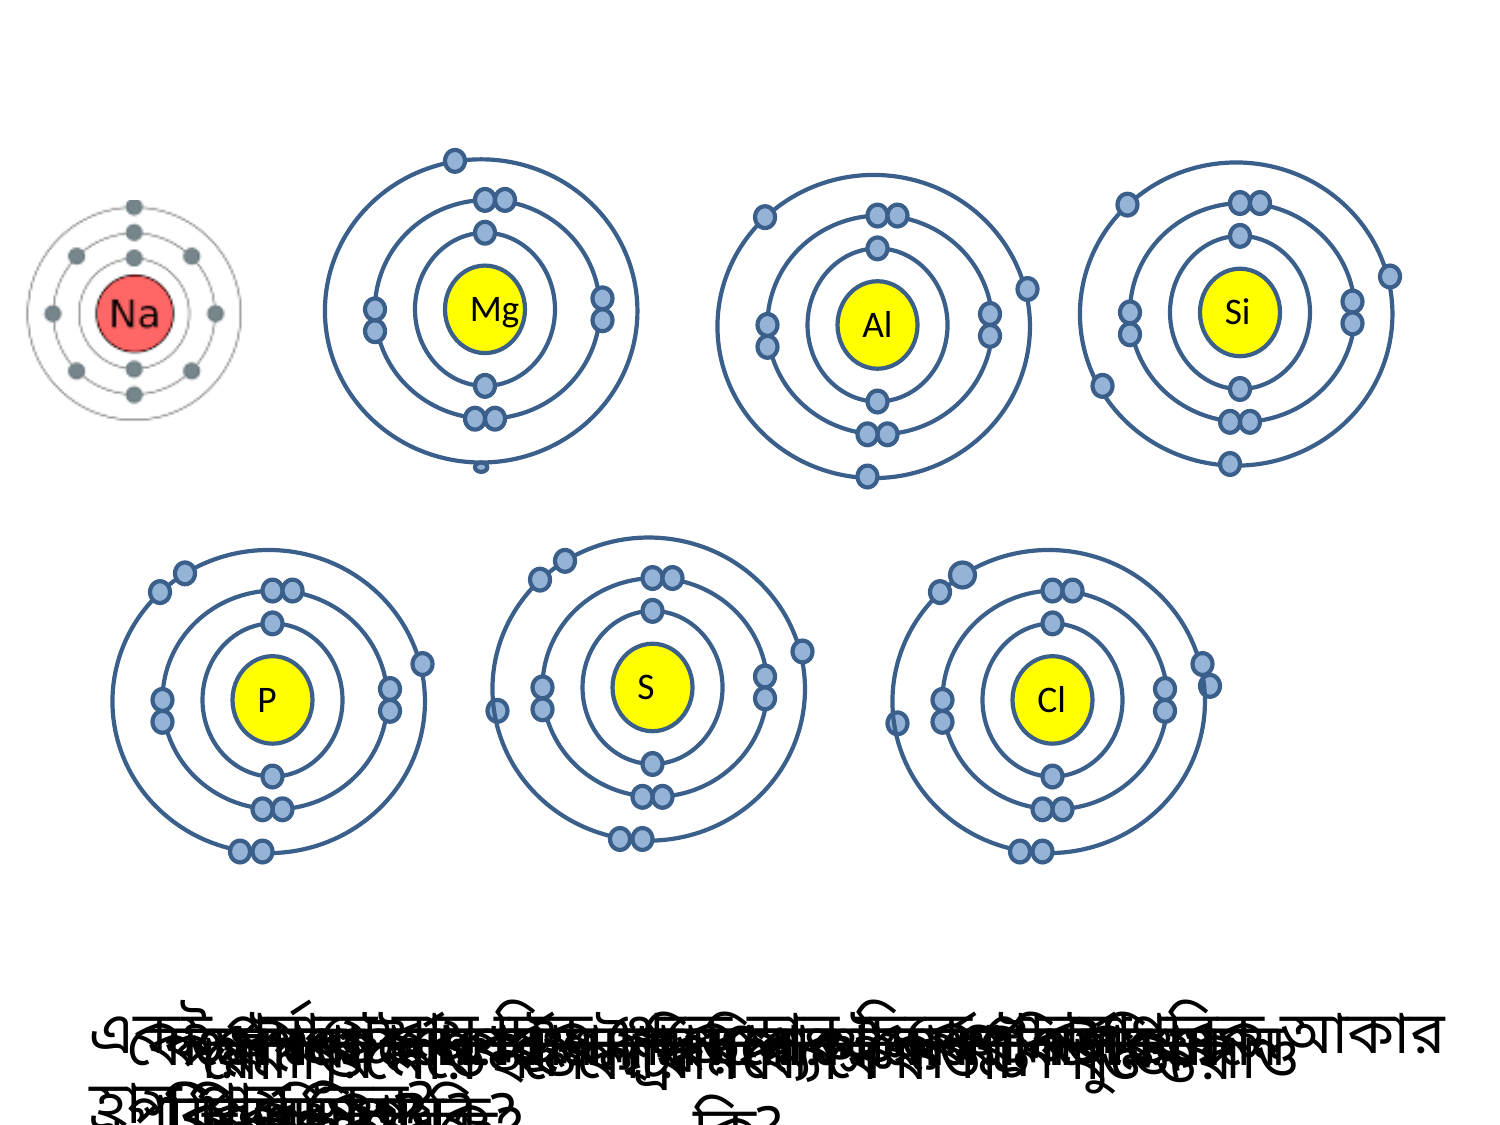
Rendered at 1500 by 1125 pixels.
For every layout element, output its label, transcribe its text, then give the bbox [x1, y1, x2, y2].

picture [12, 199, 251, 426]
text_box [717, 174, 1038, 479]
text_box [324, 149, 638, 463]
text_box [1079, 162, 1401, 466]
text_box একই পর্যায়ে বাম দিক থেকে ডান দিকে পারমাণবিক আকার হ্রাস পায় কেন? [75, 987, 1463, 1125]
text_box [887, 549, 1221, 854]
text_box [487, 537, 813, 841]
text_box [112, 549, 433, 854]
